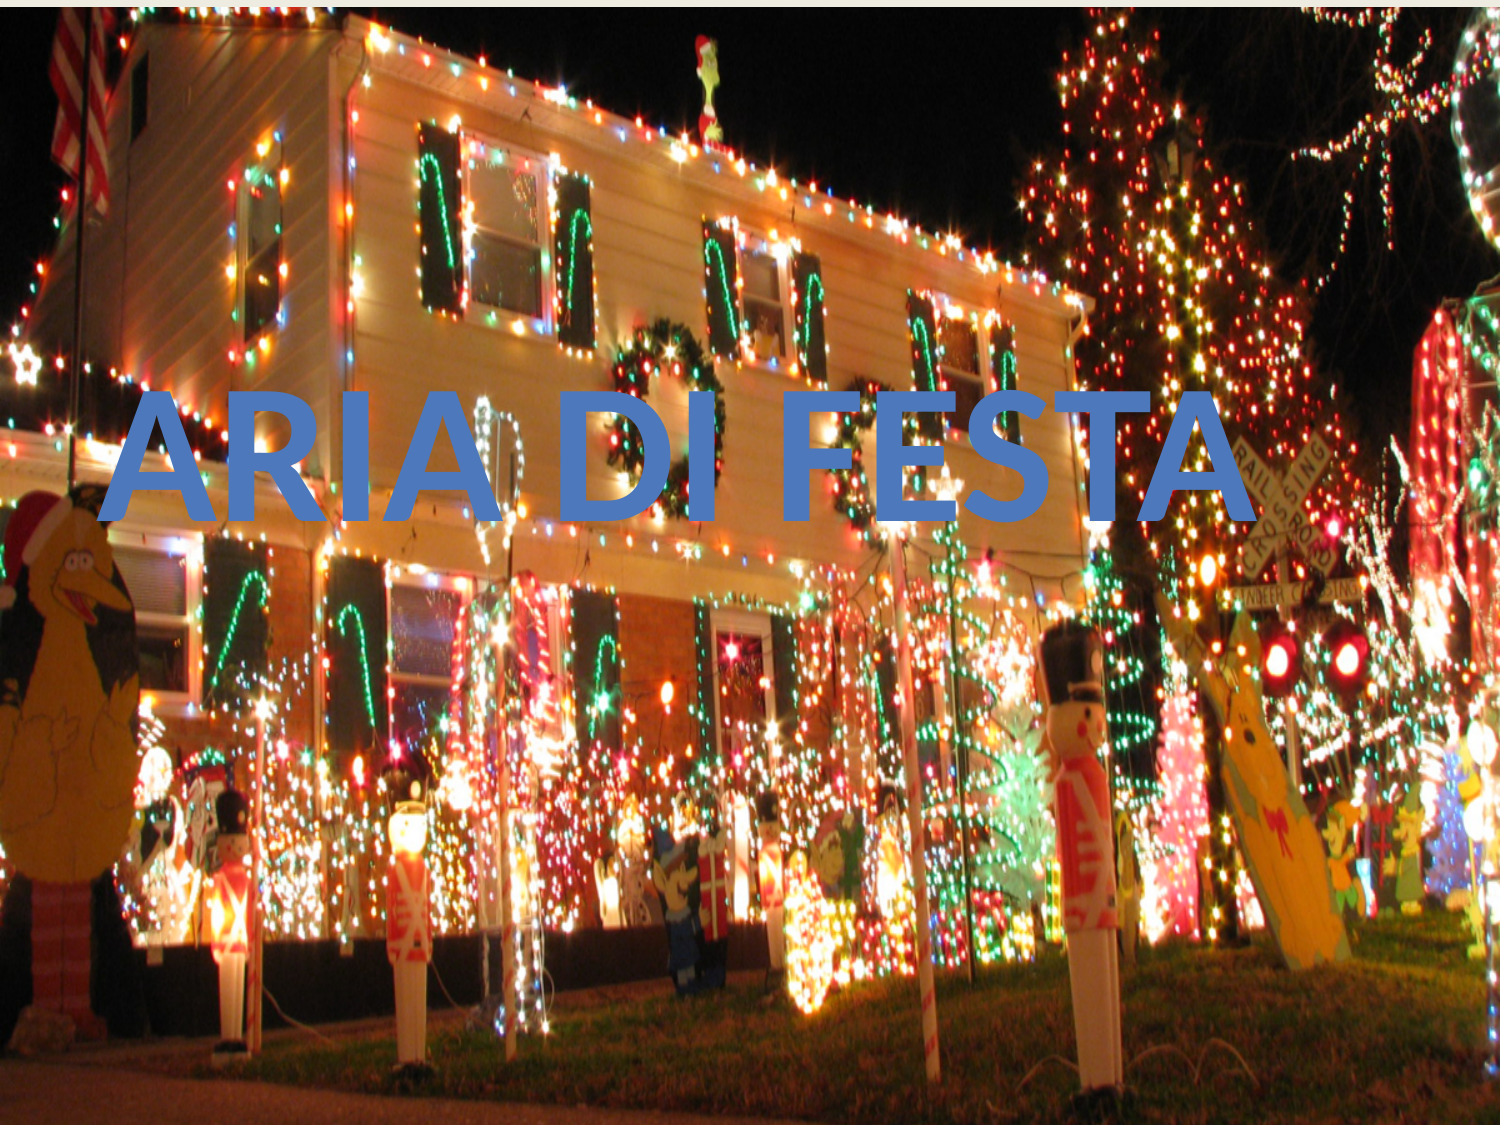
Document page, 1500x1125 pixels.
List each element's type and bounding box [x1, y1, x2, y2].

text_box [25, 0, 76, 6]
picture [0, 7, 1500, 1125]
